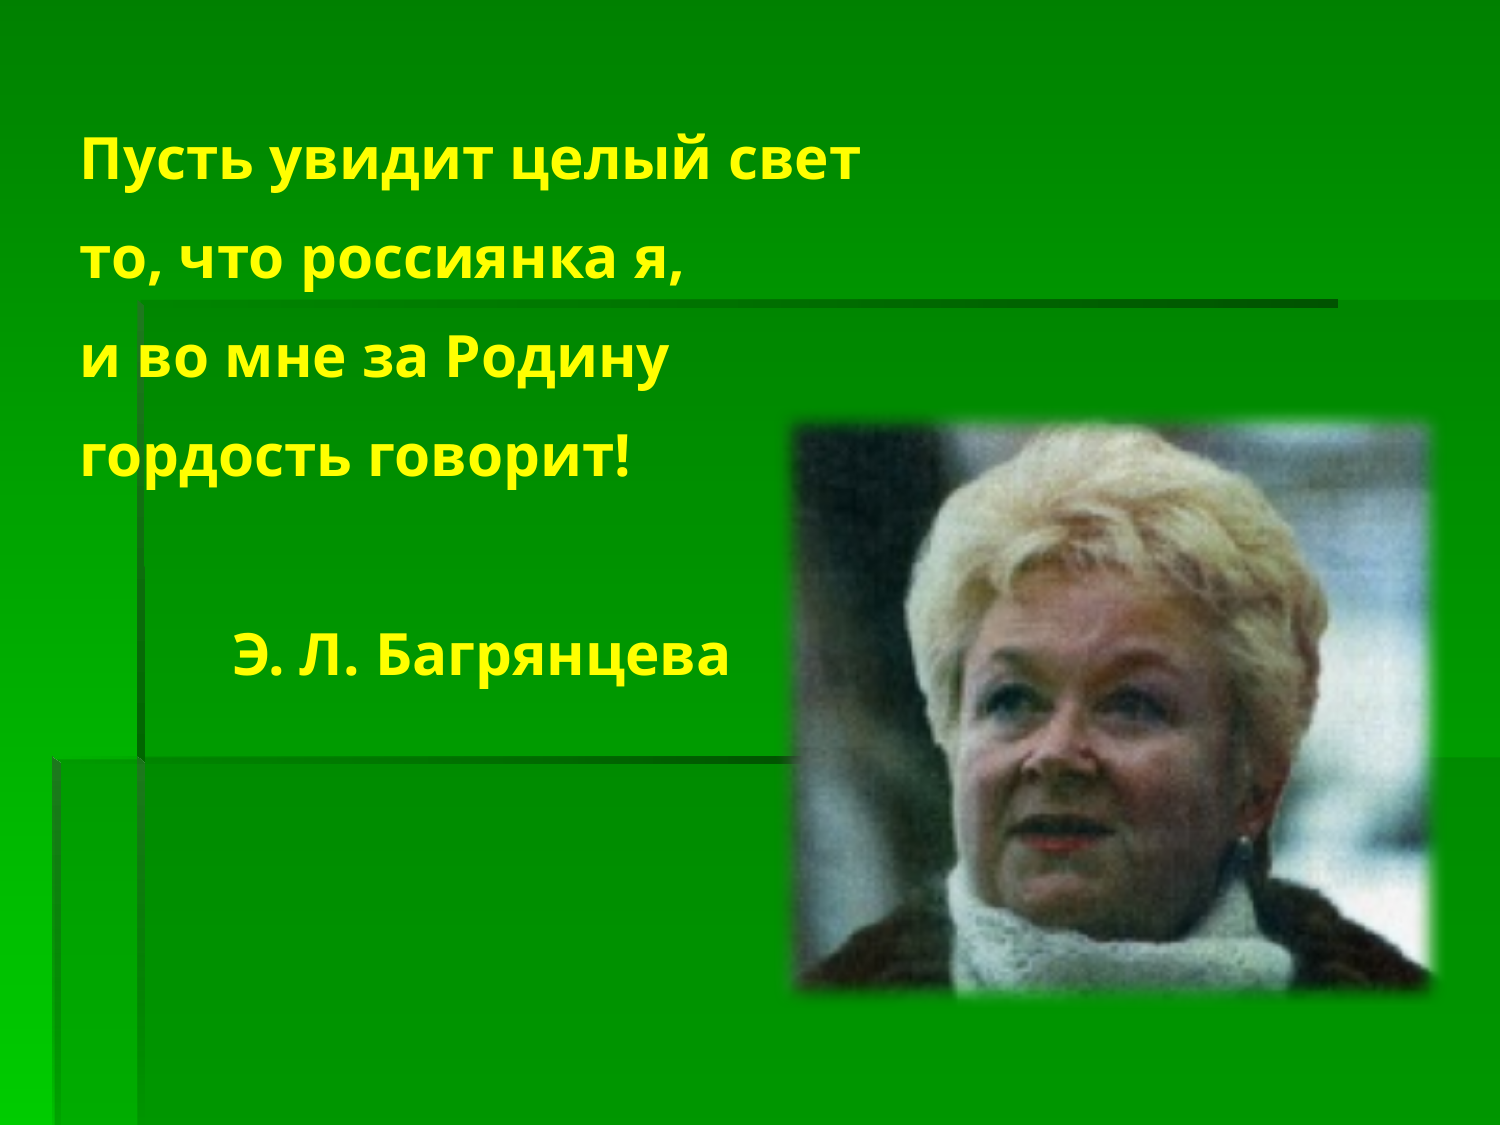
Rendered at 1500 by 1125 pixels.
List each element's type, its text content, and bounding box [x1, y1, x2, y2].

text_box Пусть увидит целый свет то, что россиянка я, и во мне за Родину гордость говорит! Э. Л. Багрянцева [64, 113, 975, 694]
picture [773, 405, 1448, 1009]
